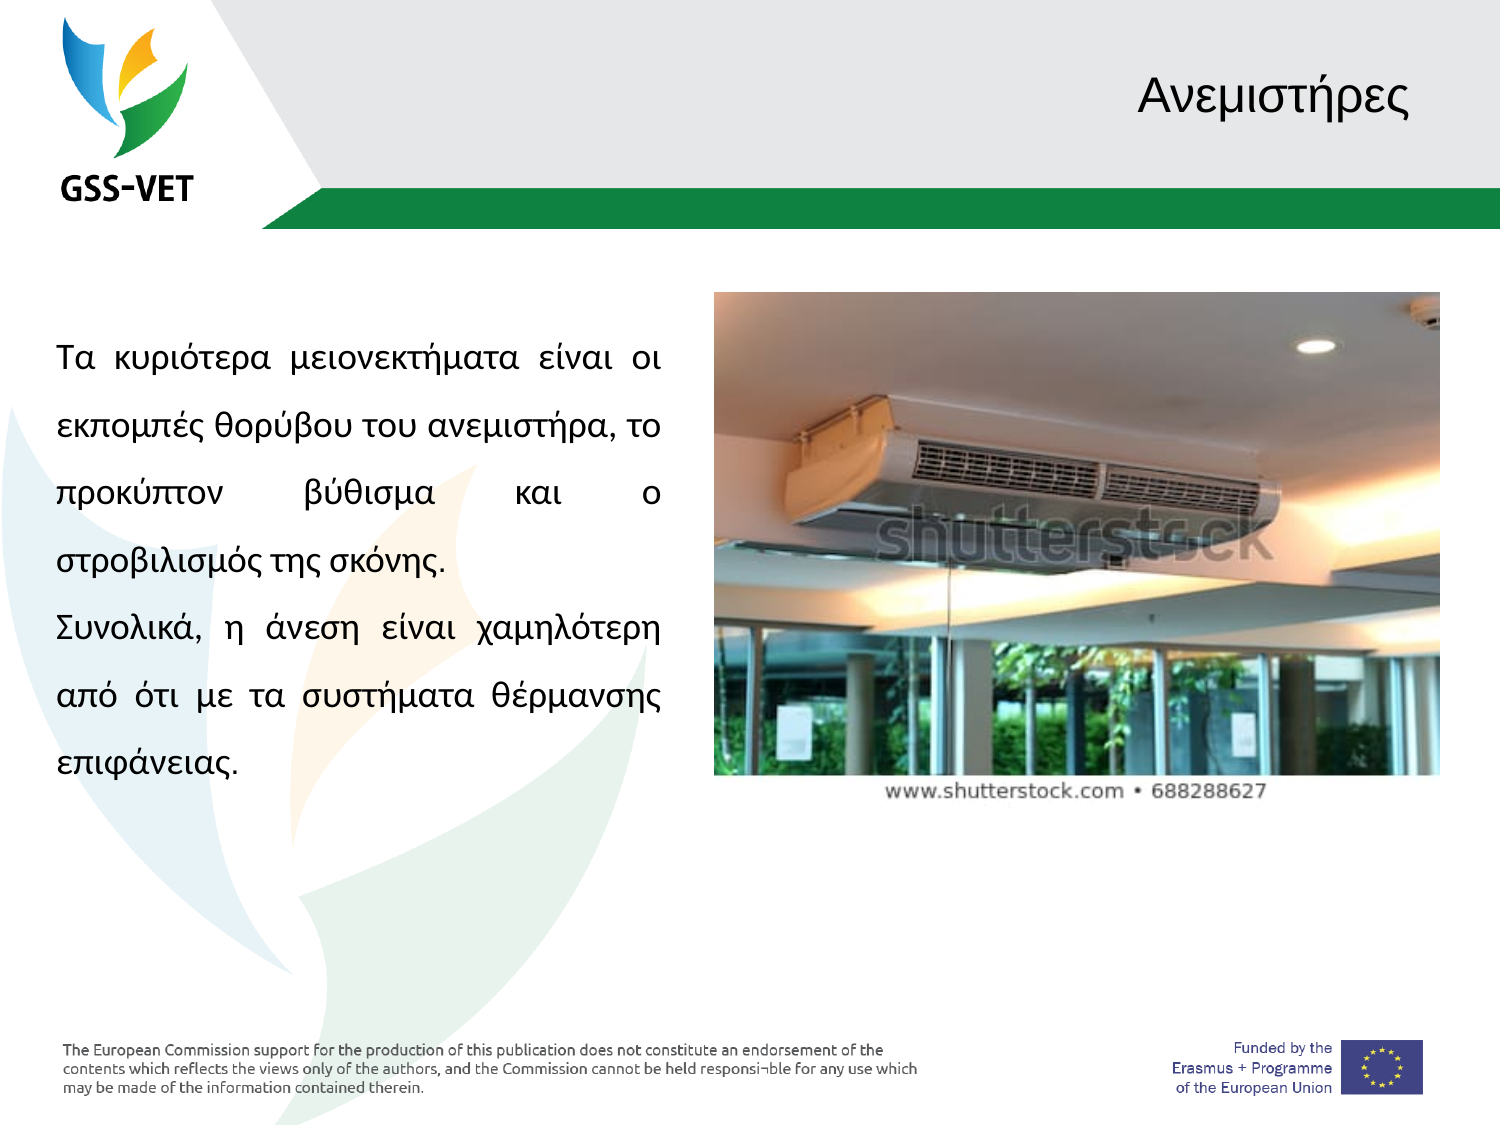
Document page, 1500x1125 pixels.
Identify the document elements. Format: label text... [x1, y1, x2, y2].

text_box Τα κυριότερα μειονεκτήματα είναι οι εκπομπές θορύβου του ανεμιστήρα, το προκύπτον βύθισμα και ο στροβιλισμός της σκόνης. Συνολικά, η άνεση είναι χαμηλότερη από ότι με τα συστήματα θέρμανσης επιφάνειας. [41, 302, 677, 790]
picture [0, 0, 1500, 1125]
title Ανεμιστήρες [324, 0, 1425, 185]
